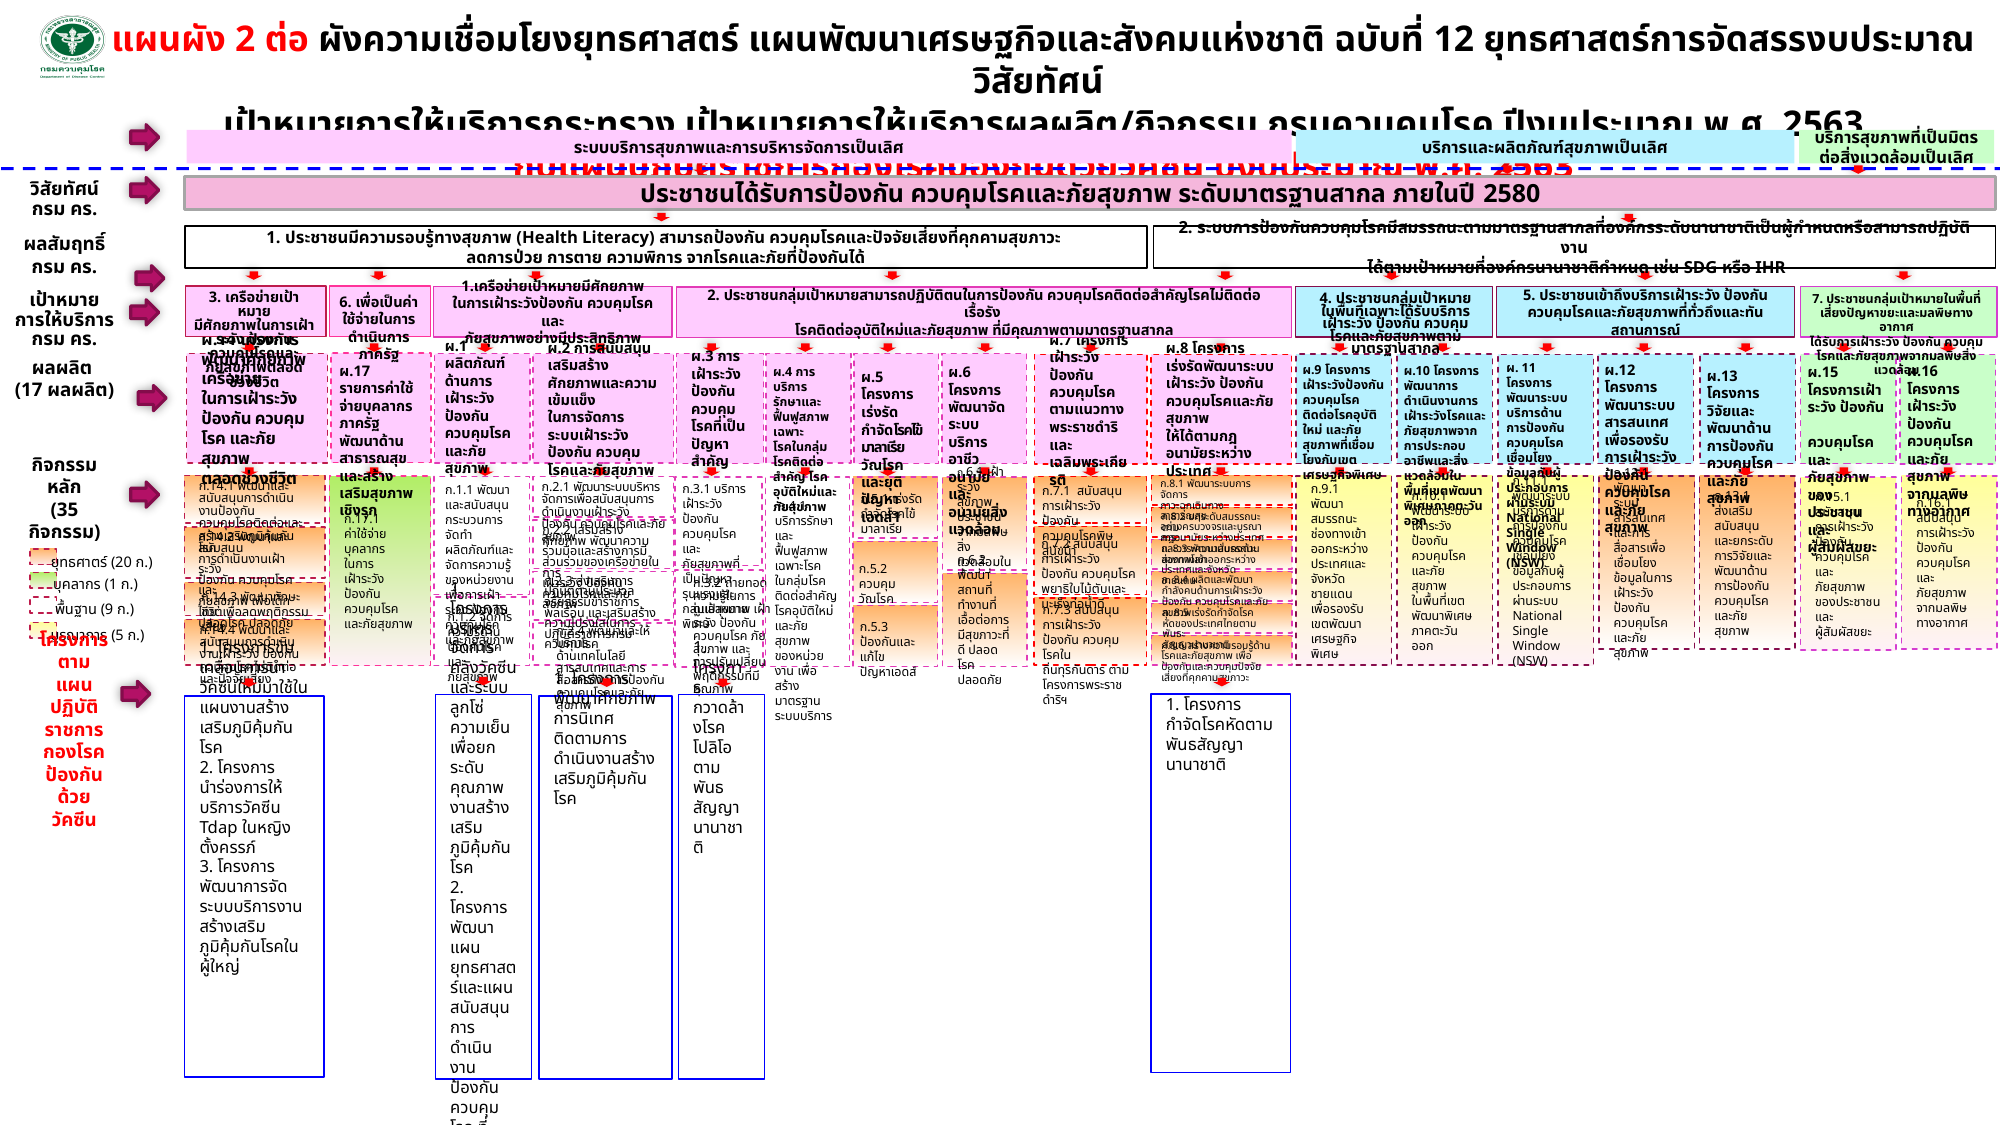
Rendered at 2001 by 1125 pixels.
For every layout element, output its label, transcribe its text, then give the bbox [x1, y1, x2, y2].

text_box โครงการตาม แผนปฏิบัติราชการกองโรคป้องกันด้วยวัคซีน [21, 699, 127, 784]
text_box 1. โครงการบริหารจัดการคลังวัคซีนและระบบลูกโซ่ความเย็นเพื่อยกระดับคุณภาพ งานสร้างเสริมภูมิคุ้มกันโรค 2. โครงการพัฒนาแผนยุทธศาสตร์และแผนสนับสนุนการดำเนินงานป้องกันควบคุมโรค ที่ป้องกันได้ด้วยวัคซีน [434, 699, 533, 1081]
text_box 1. โครงการพัฒนาศักยภาพการนิเทศติดตามการดำเนินงานสร้างเสริมภูมิคุ้มกันโรค [537, 699, 673, 1081]
text_box 1. โครงการขับเคลื่อนการนำวัคซีนใหม่มาใช้ในแผนงานสร้างเสริมภูมิคุ้มกันโรค 2. โครงการนำร่องการให้บริการวัคซีน Tdap ในหญิงตั้งครรภ์ 3. โครงการพัฒนาการจัดระบบบริการงานสร้างเสริมภูมิคุ้มกันโรคในผู้ใหญ่ [183, 699, 325, 1078]
text_box 1. โครงการกวาดล้างโรคโปลิโอตามพันธสัญญานานาชาติ [677, 699, 766, 1081]
text_box 1. โครงการกำจัดโรคหัดตามพันธสัญญานานาชาติ [1149, 699, 1292, 1074]
picture [38, 13, 107, 82]
text_box แผนผัง 2 ต่อ ผังความเชื่อมโยงยุทธศาสตร์ แผนพัฒนาเศรษฐกิจและสังคมแห่งชาติ ฉบับที่ 12 ยุทธศาสตร์การจัดสรรงบประมาณ วิสัยทัศน์ เป้าหมายการให้บริการกระทรวง เป้าหมายการให้บริการผลผลิต/กิจกรรม กรมควบคุมโรค ปีงบประมาณ พ.ศ. 2563 กับแผนปฏิบัติราชการกองโรคป้องกันด้วยวัคซีน ปีงบประมาณ พ.ศ. 2563 [96, 9, 1990, 128]
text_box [0, 129, 2000, 688]
text_box [120, 699, 148, 709]
text_box [144, 123, 152, 128]
